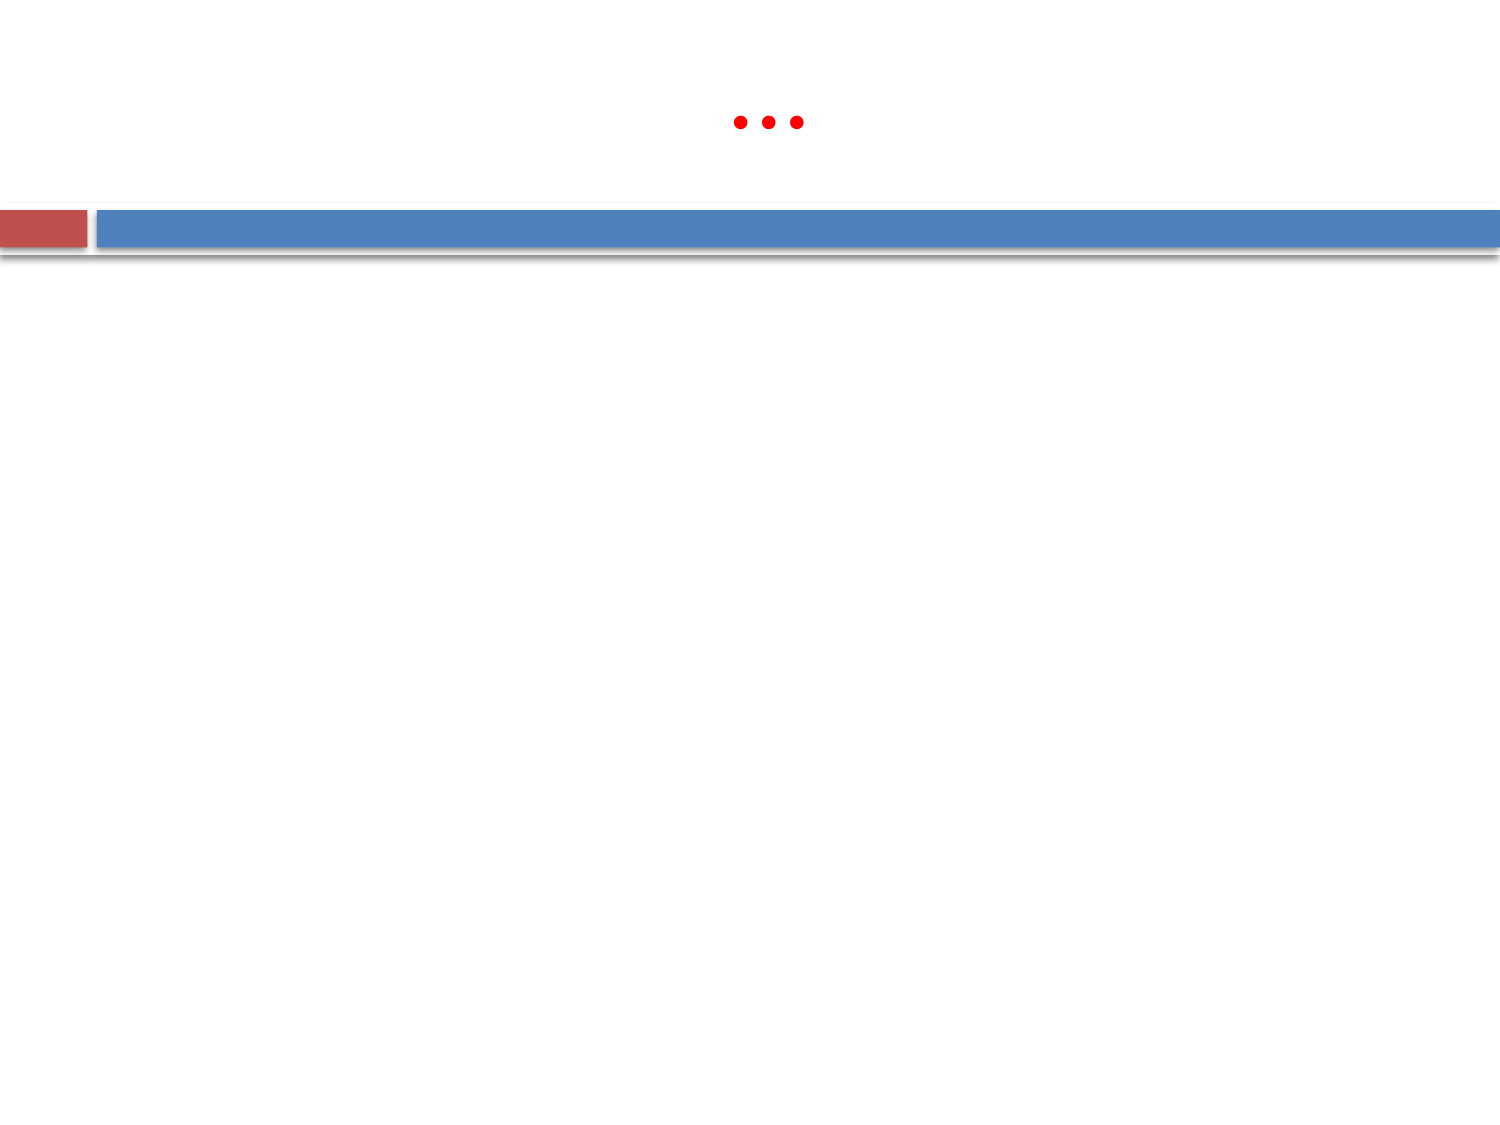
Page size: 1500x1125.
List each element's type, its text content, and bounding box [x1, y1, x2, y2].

title … [100, 37, 1438, 241]
